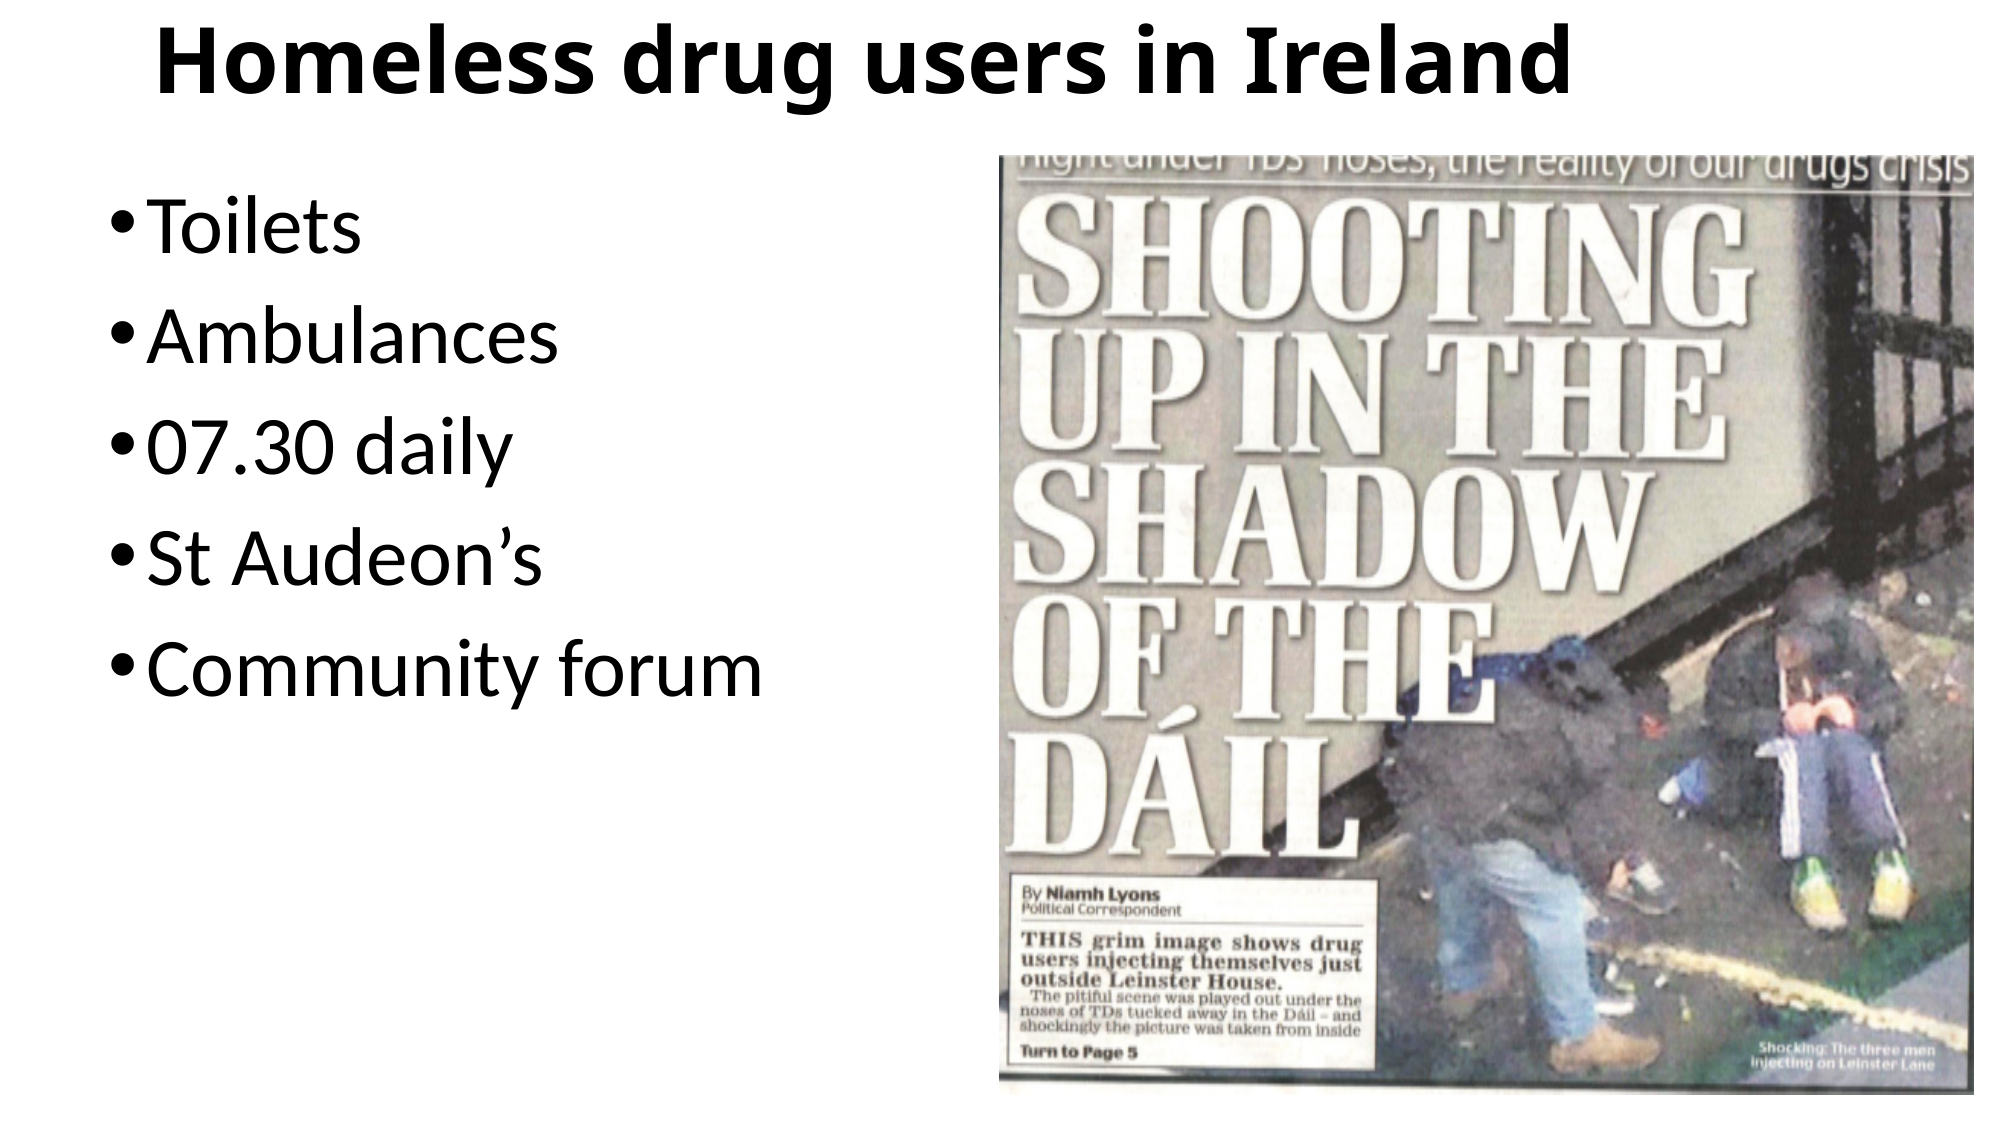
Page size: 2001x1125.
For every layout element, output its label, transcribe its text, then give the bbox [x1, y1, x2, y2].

text_box Toilets Ambulances 07.30 daily St Audeon’s Community forum [93, 173, 999, 1045]
picture [999, 155, 1974, 1095]
title Homeless drug users in Ireland [137, 0, 1863, 129]
